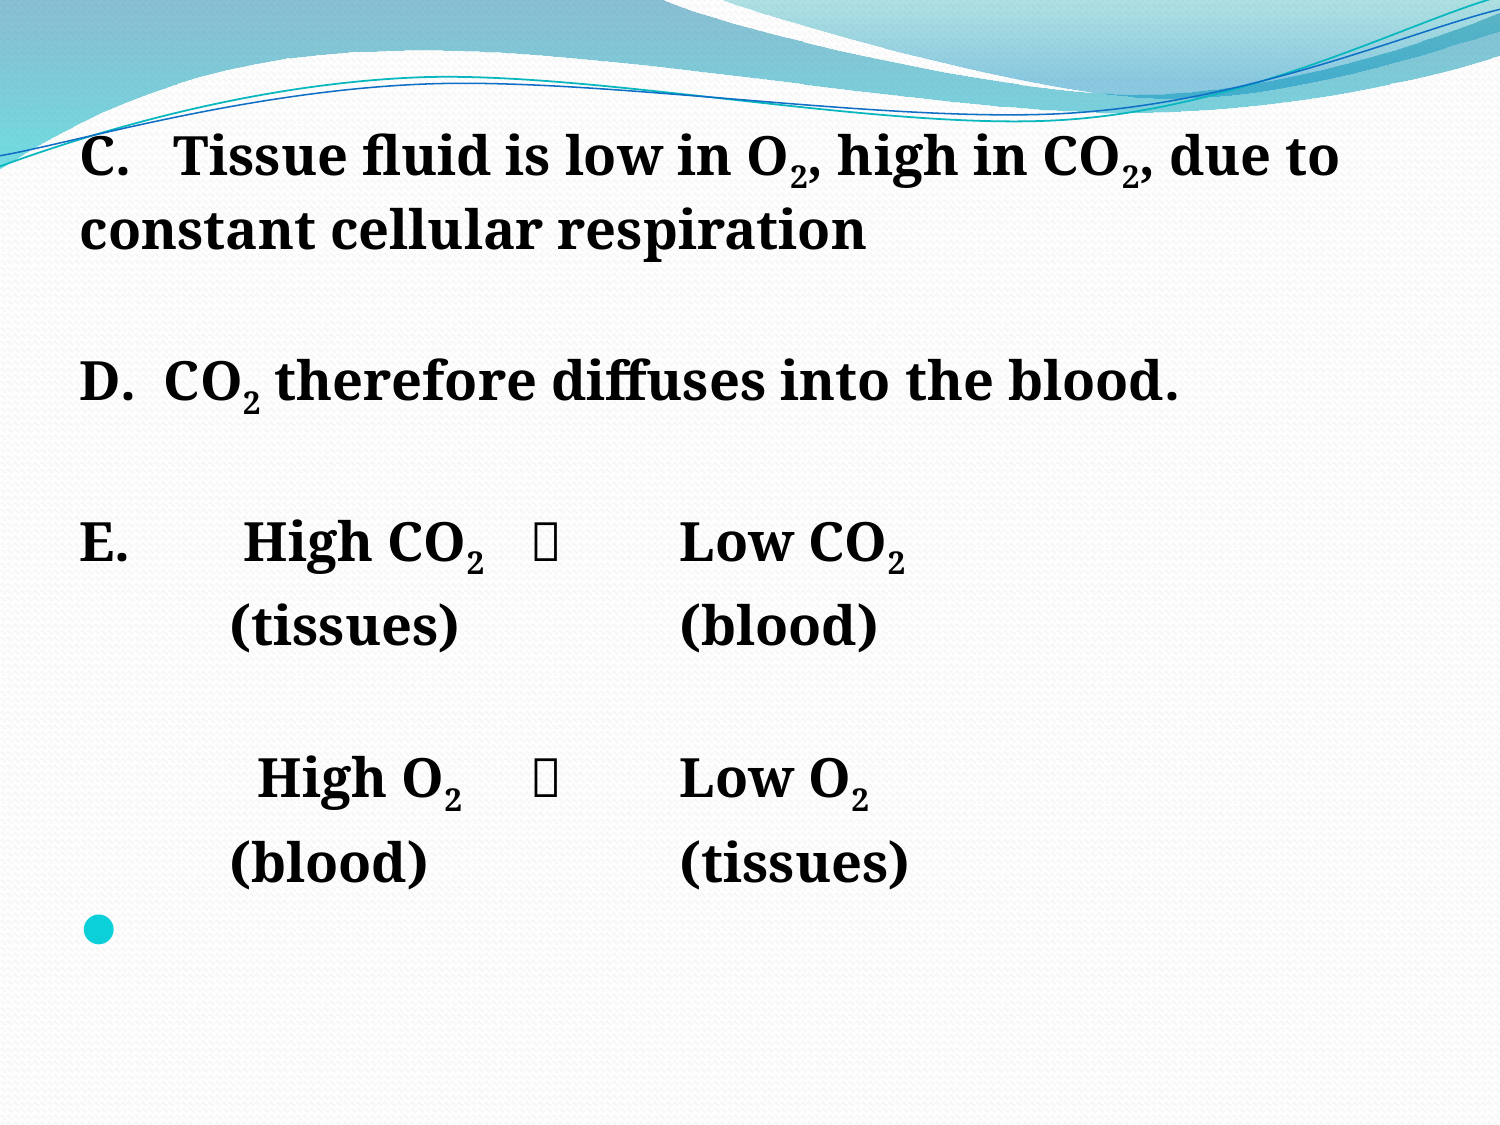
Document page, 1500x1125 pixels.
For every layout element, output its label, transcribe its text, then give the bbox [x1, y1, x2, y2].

list C. Tissue fluid is low in O2, high in CO2, due to constant cellular respiration D. CO2 therefore diffuses into the blood. E. High CO2  Low CO2 (tissues) (blood) High O2  Low O2 (blood) (tissues) [64, 113, 1425, 1038]
